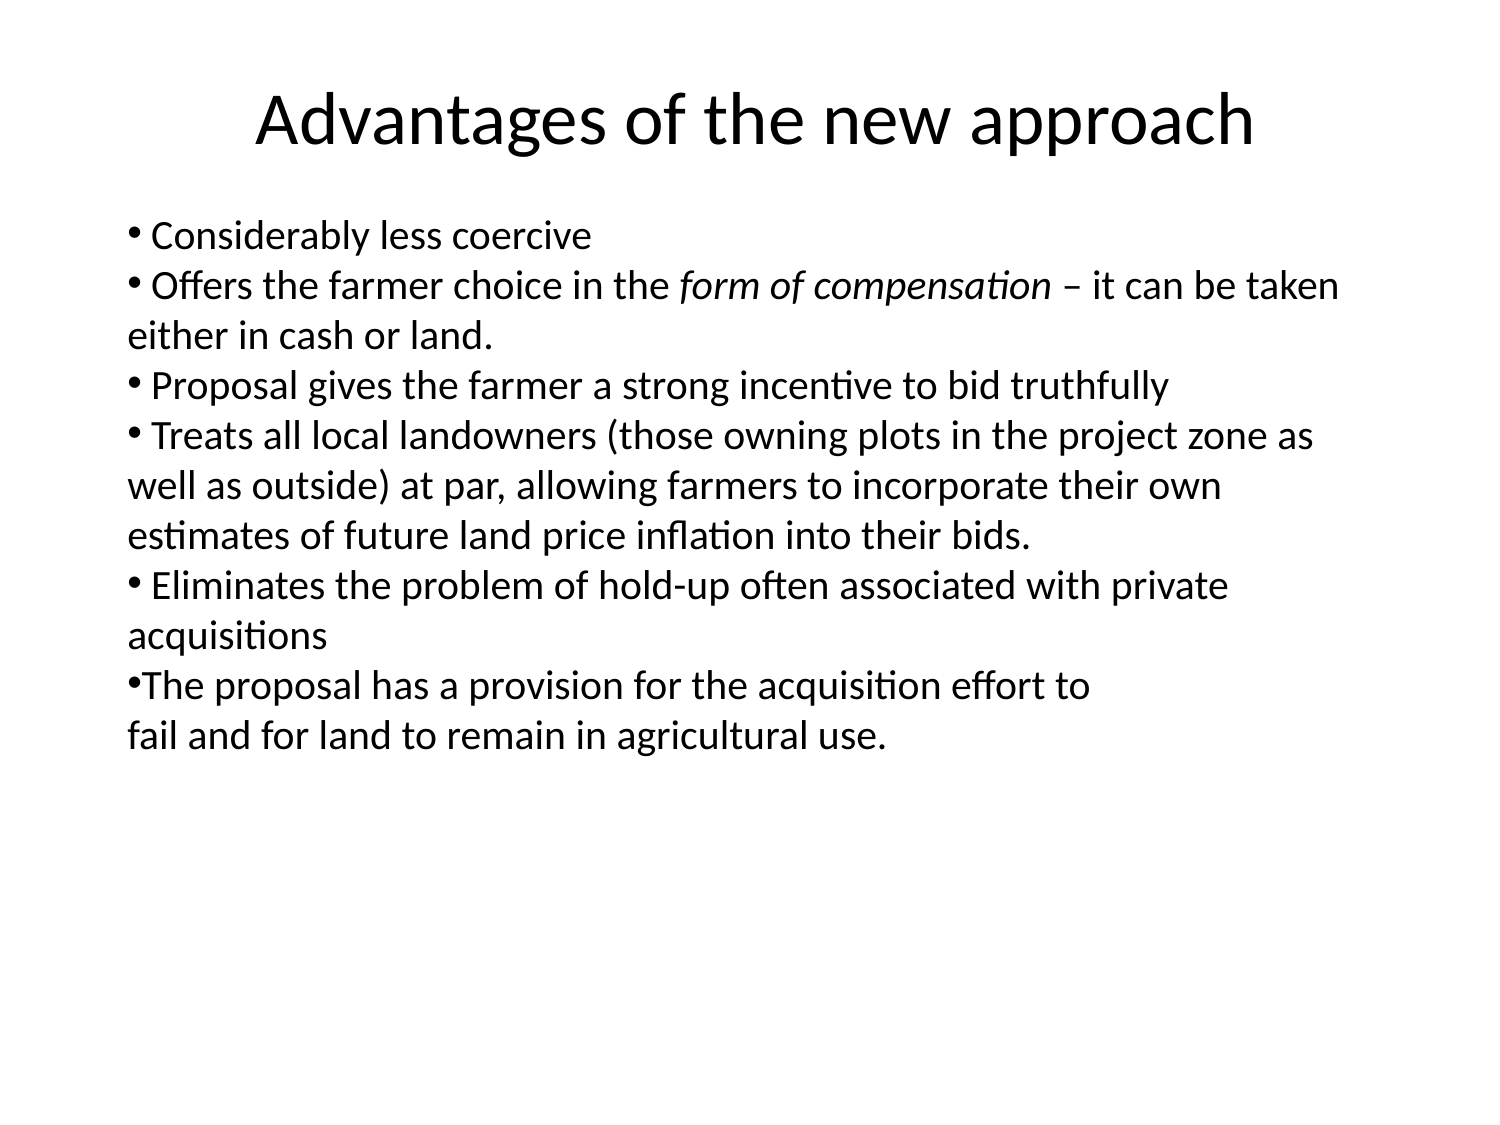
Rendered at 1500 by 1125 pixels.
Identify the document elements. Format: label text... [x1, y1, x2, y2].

text_box Advantages of the new approach [187, 62, 1325, 168]
text_box Considerably less coercive Offers the farmer choice in the form of compensation – it can be taken either in cash or land. Proposal gives the farmer a strong incentive to bid truthfully Treats all local landowners (those owning plots in the project zone as well as outside) at par, allowing farmers to incorporate their own estimates of future land price inflation into their bids. Eliminates the problem of hold-up often associated with private acquisitions The proposal has a provision for the acquisition effort to fail and for land to remain in agricultural use. [112, 200, 1375, 765]
